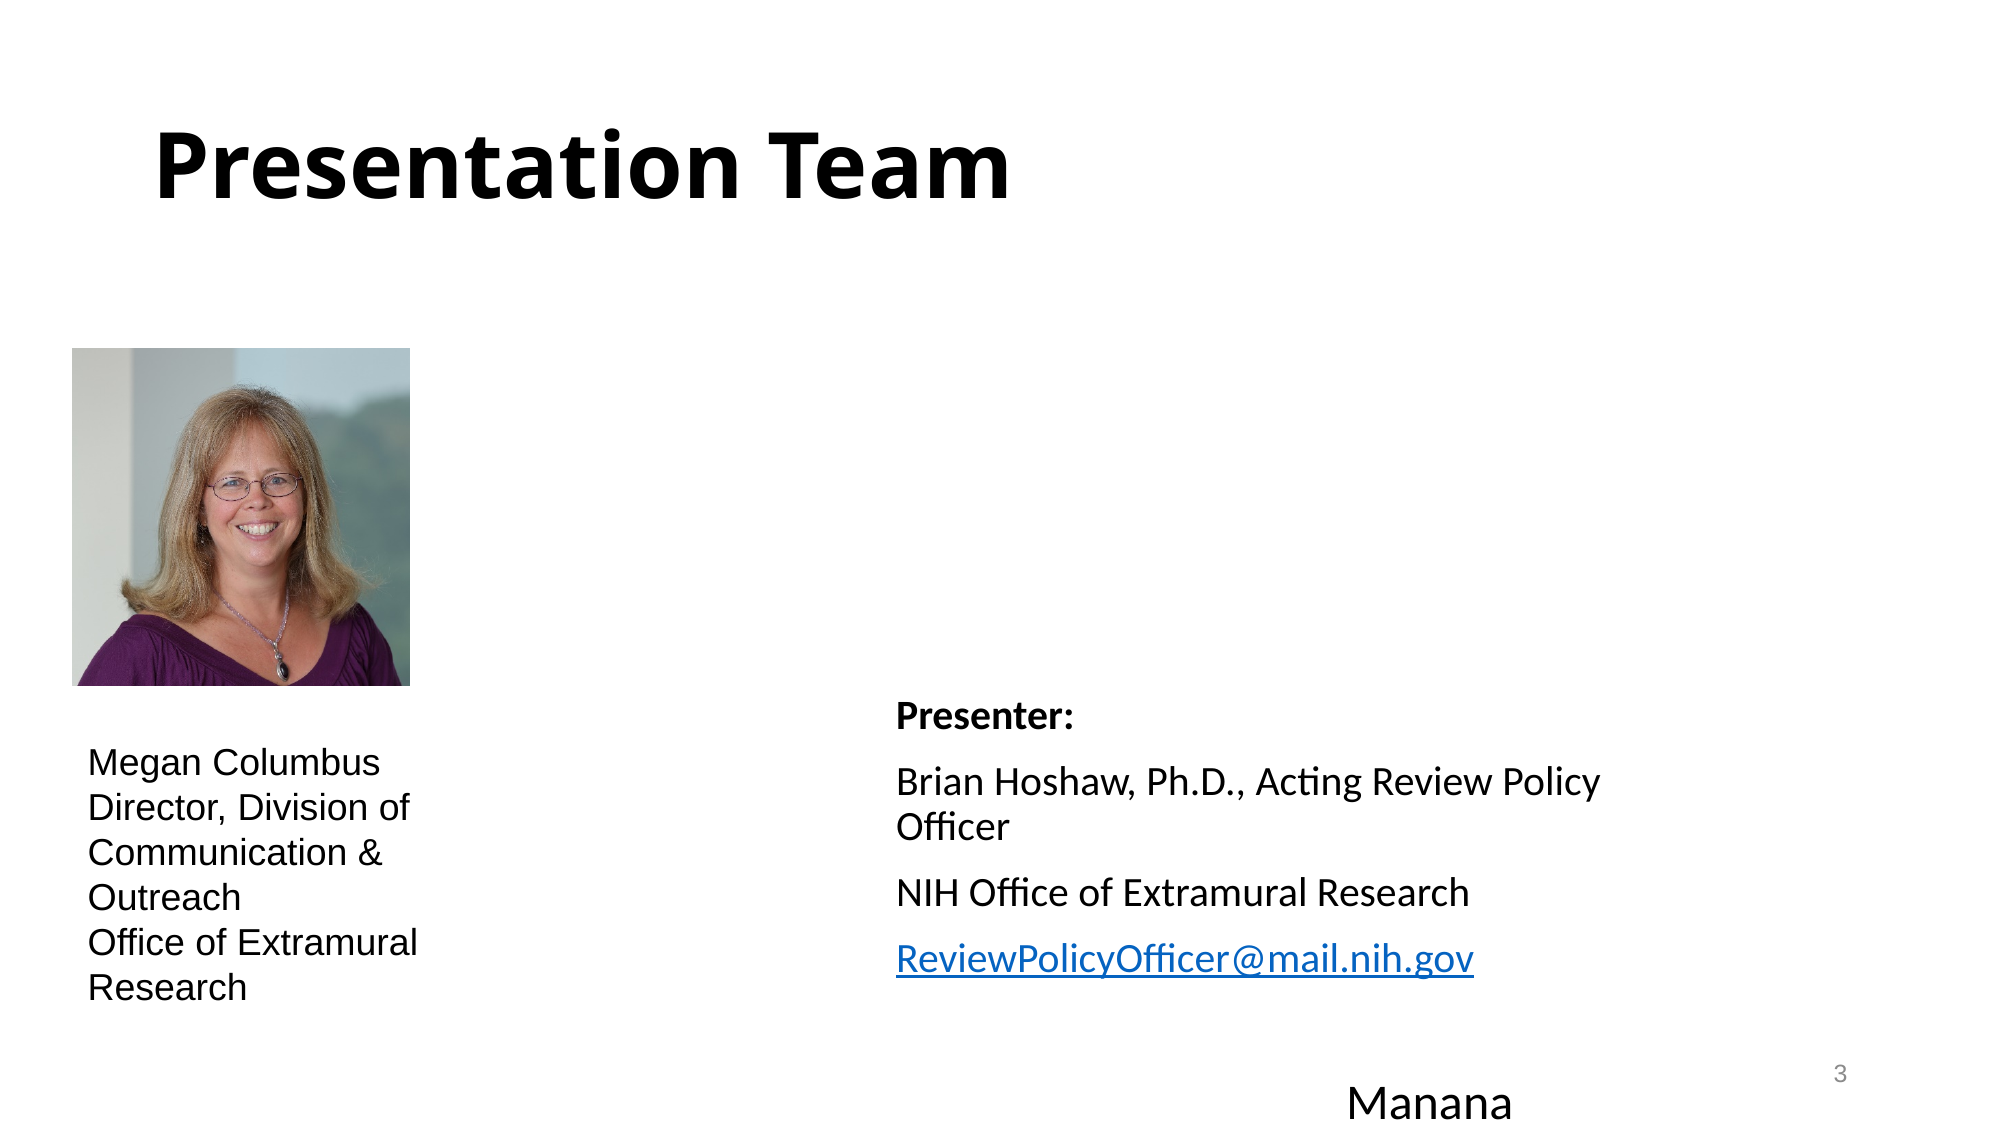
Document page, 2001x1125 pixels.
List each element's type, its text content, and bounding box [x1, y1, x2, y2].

text_box Megan Columbus Director, Division of Communication & Outreach Office of Extramural Research [72, 730, 530, 1016]
picture [72, 348, 410, 686]
list Presenter: Brian Hoshaw, Ph.D., Acting Review Policy Officer NIH Office of Extramural Research ReviewPolicyOfficer@mail.nih.gov Manana Sukhareva, Ph.D., NIBIB [880, 685, 1702, 1125]
title Presentation Team [137, 59, 1863, 278]
slide_number 3 [1412, 1042, 1863, 1103]
